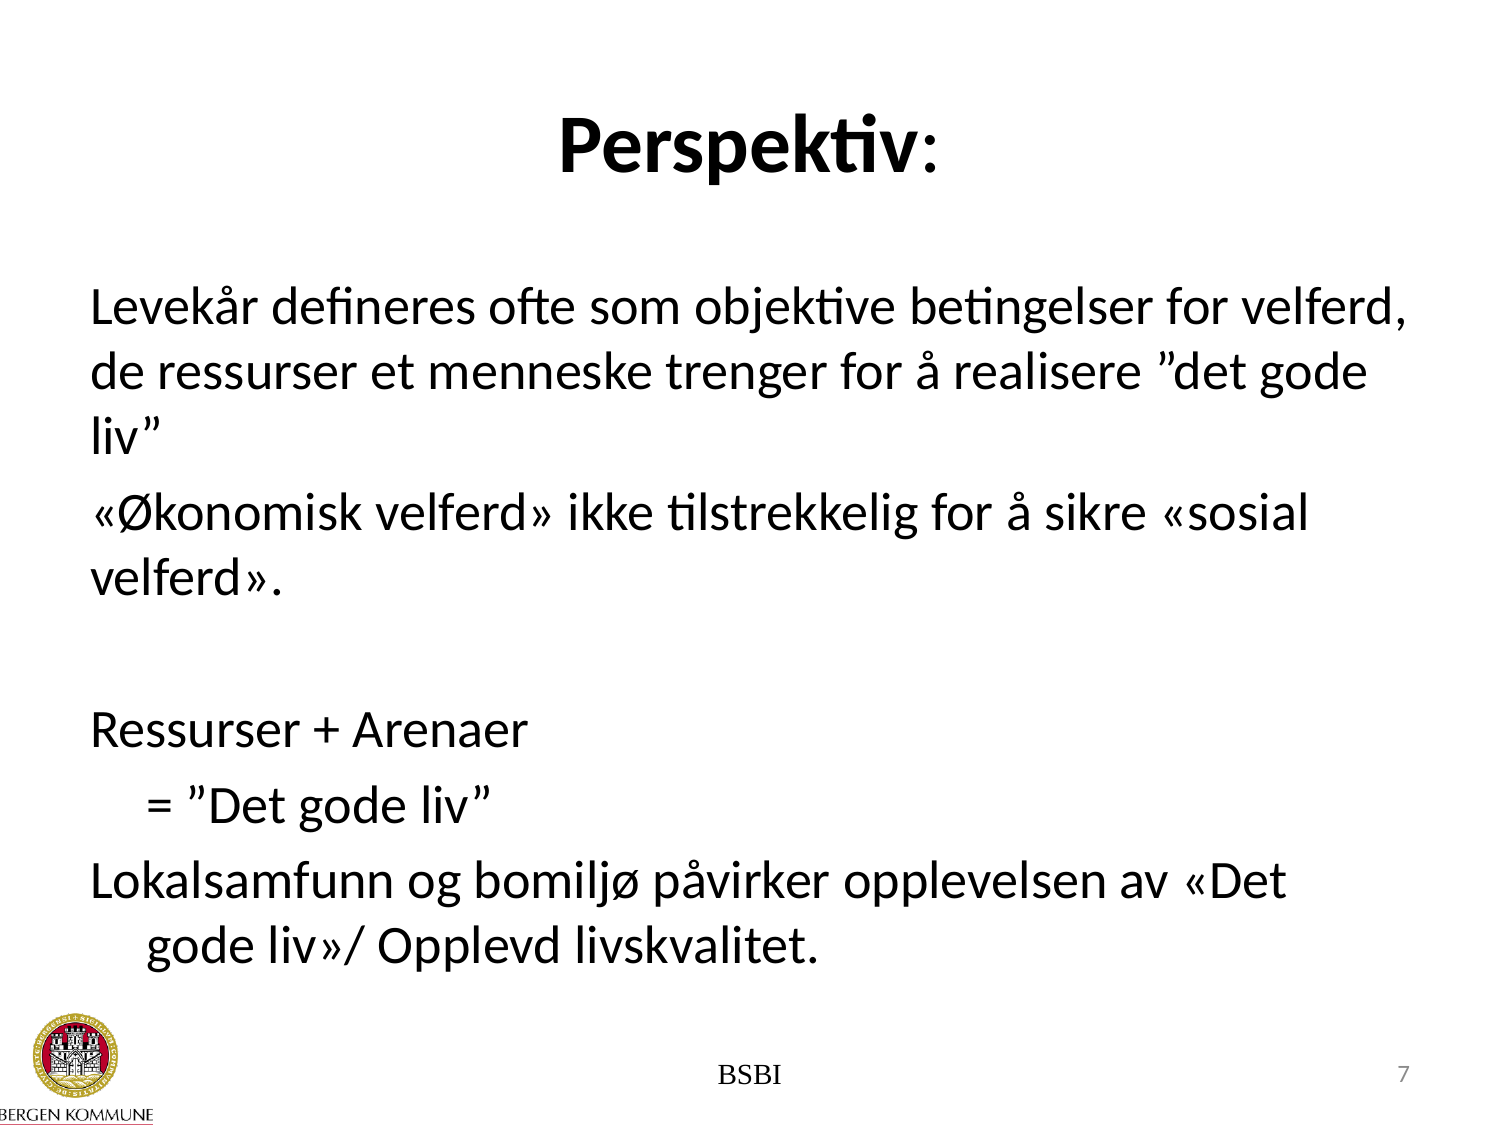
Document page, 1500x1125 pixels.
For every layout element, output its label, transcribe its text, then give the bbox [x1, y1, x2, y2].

picture [0, 1012, 153, 1125]
footer BSBI [512, 1042, 988, 1103]
slide_number 7 [1074, 1042, 1425, 1103]
title Perspektiv: [75, 45, 1425, 233]
list Levekår defineres ofte som objektive betingelser for velferd, de ressurser et menneske trenger for å realisere ”det gode liv” «Økonomisk velferd» ikke tilstrekkelig for å sikre «sosial velferd». Ressurser + Arenaer = ”Det gode liv” Lokalsamfunn og bomiljø påvirker opplevelsen av «Det gode liv»/ Opplevd livskvalitet. [75, 262, 1425, 1005]
